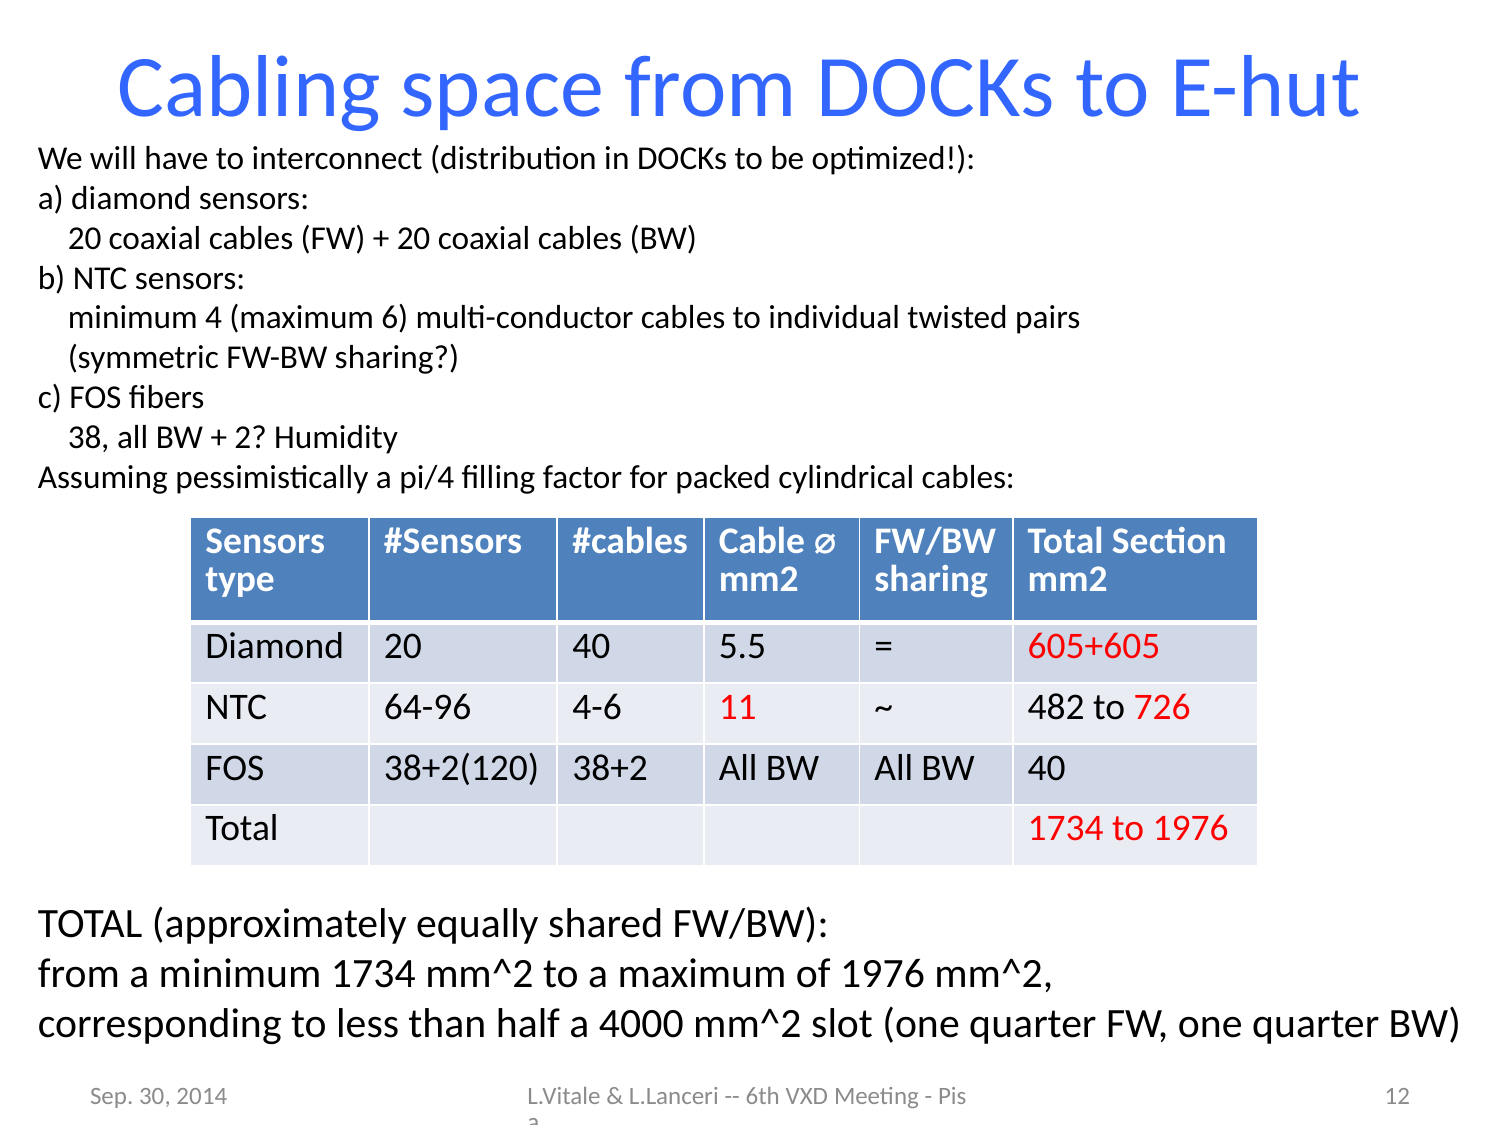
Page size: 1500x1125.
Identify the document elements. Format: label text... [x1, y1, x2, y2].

table_header Total Section mm2 [1014, 518, 1257, 620]
table_cell NTC [191, 684, 368, 743]
table_cell 38+2 [558, 745, 703, 804]
table_cell 1734 to 1976 [1014, 806, 1257, 865]
table_cell 4-6 [558, 684, 703, 743]
table_cell [558, 806, 703, 865]
table_header #Sensors [370, 518, 556, 620]
table_cell Diamond [191, 625, 368, 682]
table_cell 64-96 [370, 684, 556, 743]
table_cell = [860, 625, 1012, 682]
table_cell [860, 806, 1012, 865]
title Cabling space from DOCKs to E-hut [75, 20, 1425, 130]
table_cell FOS [191, 745, 368, 804]
table_cell 40 [558, 625, 703, 682]
table_header Sensors type [191, 518, 368, 620]
table_cell [370, 806, 556, 865]
table_cell 5.5 [705, 625, 859, 682]
table_cell 605+605 [1014, 625, 1257, 682]
table_cell All BW [860, 745, 1012, 804]
table_cell All BW [705, 745, 859, 804]
table_header #cables [558, 518, 703, 620]
table_cell Total [191, 806, 368, 865]
table_header Cable ⌀ mm2 [705, 518, 859, 620]
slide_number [75, 1065, 425, 1125]
table_cell 40 [1014, 745, 1257, 804]
table_header FW/BW sharing [860, 518, 1012, 620]
table_cell 11 [705, 684, 859, 743]
table_cell 20 [370, 625, 556, 682]
table_cell ~ [860, 684, 1012, 743]
text_box We will have to interconnect (distribution in DOCKs to be optimized!): a) diamond sensors: 20 coaxial cables (FW) + 20 coaxial cables (BW) b) NTC sensors: minimum 4 (maximum 6) multi-conductor cables to individual twisted pairs (symmetric FW-BW sharing?) c) FOS fibers 38, all BW + 2? Humidity Assuming pessimistically a pi/4 filling factor for packed cylindrical cables: TOTAL (approximately equally shared FW/BW): from a minimum 1734 mm^2 to a maximum of 1976 mm^2, corresponding to less than half a 4000 mm^2 slot (one quarter FW, one quarter BW) [27, 130, 1490, 1051]
footer L.Vitale & L.Lanceri -- 6th VXD Meeting - Pisa [512, 1065, 988, 1125]
table_cell 38+2(120) [370, 745, 556, 804]
table_cell [705, 806, 859, 865]
slide_number 12 [1074, 1065, 1425, 1125]
table_cell 482 to 726 [1014, 684, 1257, 743]
